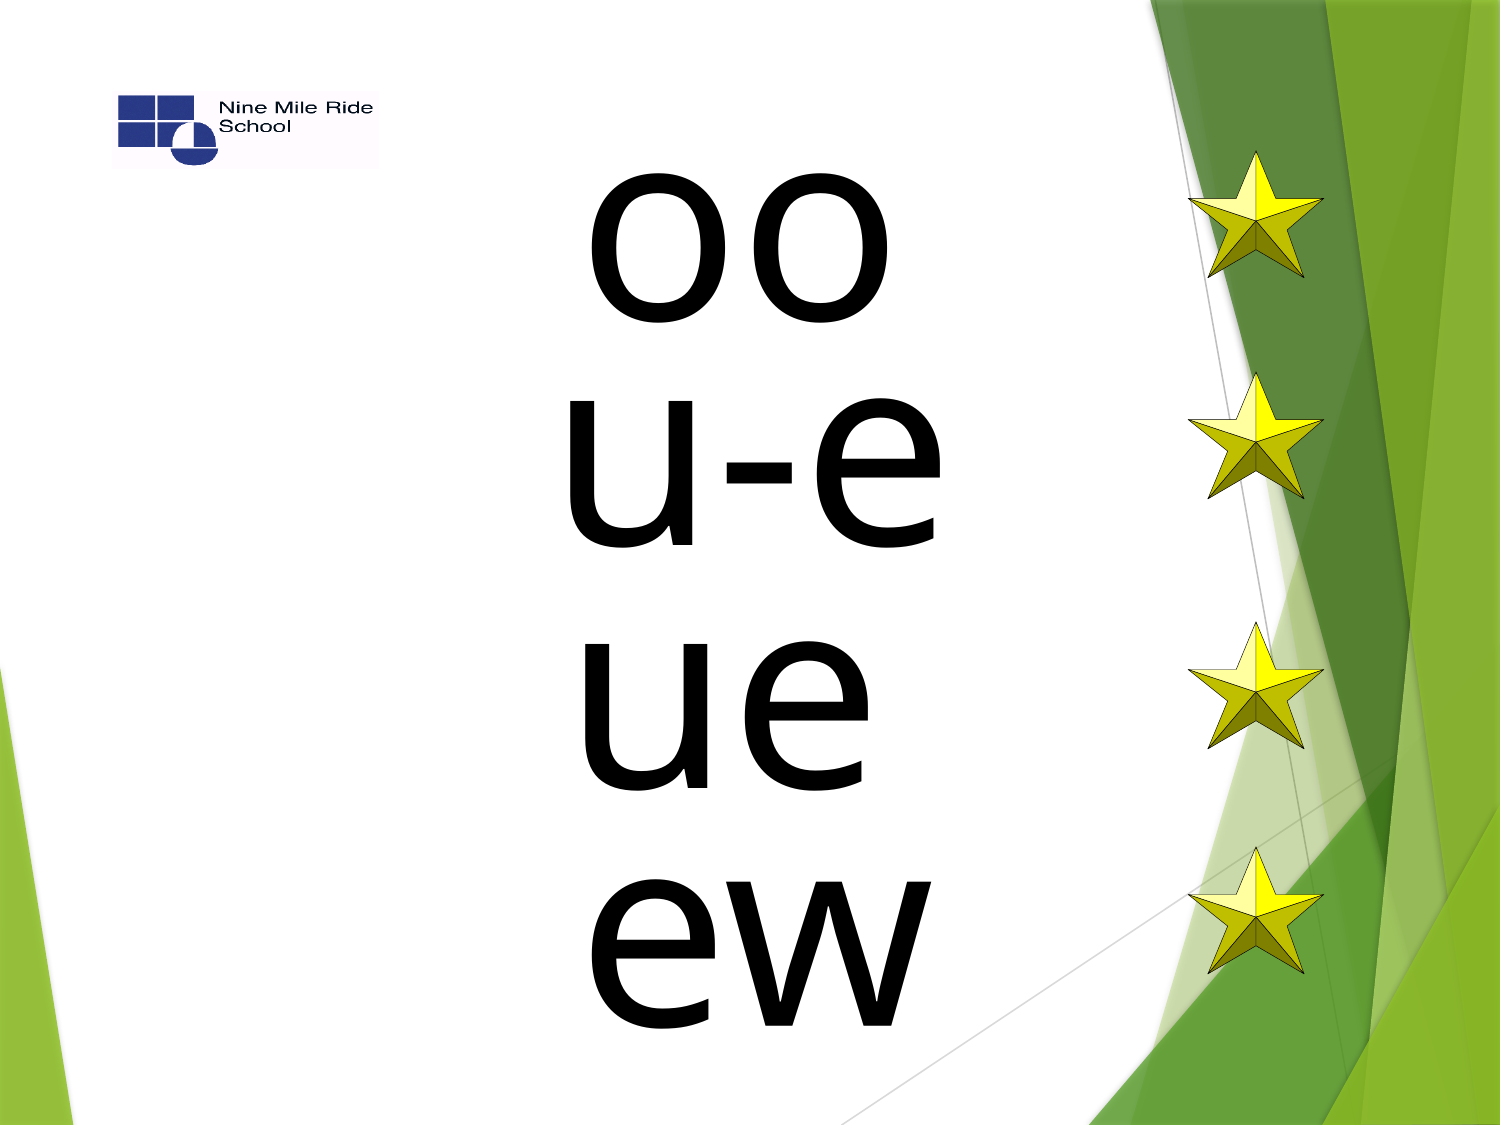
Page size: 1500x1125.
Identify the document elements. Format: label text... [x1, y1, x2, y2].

text_box ue [549, 512, 950, 850]
picture [1186, 370, 1326, 501]
picture [1186, 620, 1326, 751]
picture [111, 90, 380, 169]
text_box oo [562, 43, 918, 268]
picture [1186, 149, 1326, 280]
picture [1186, 845, 1326, 976]
text_box ew [562, 750, 950, 1088]
text_box u-e [535, 268, 969, 606]
